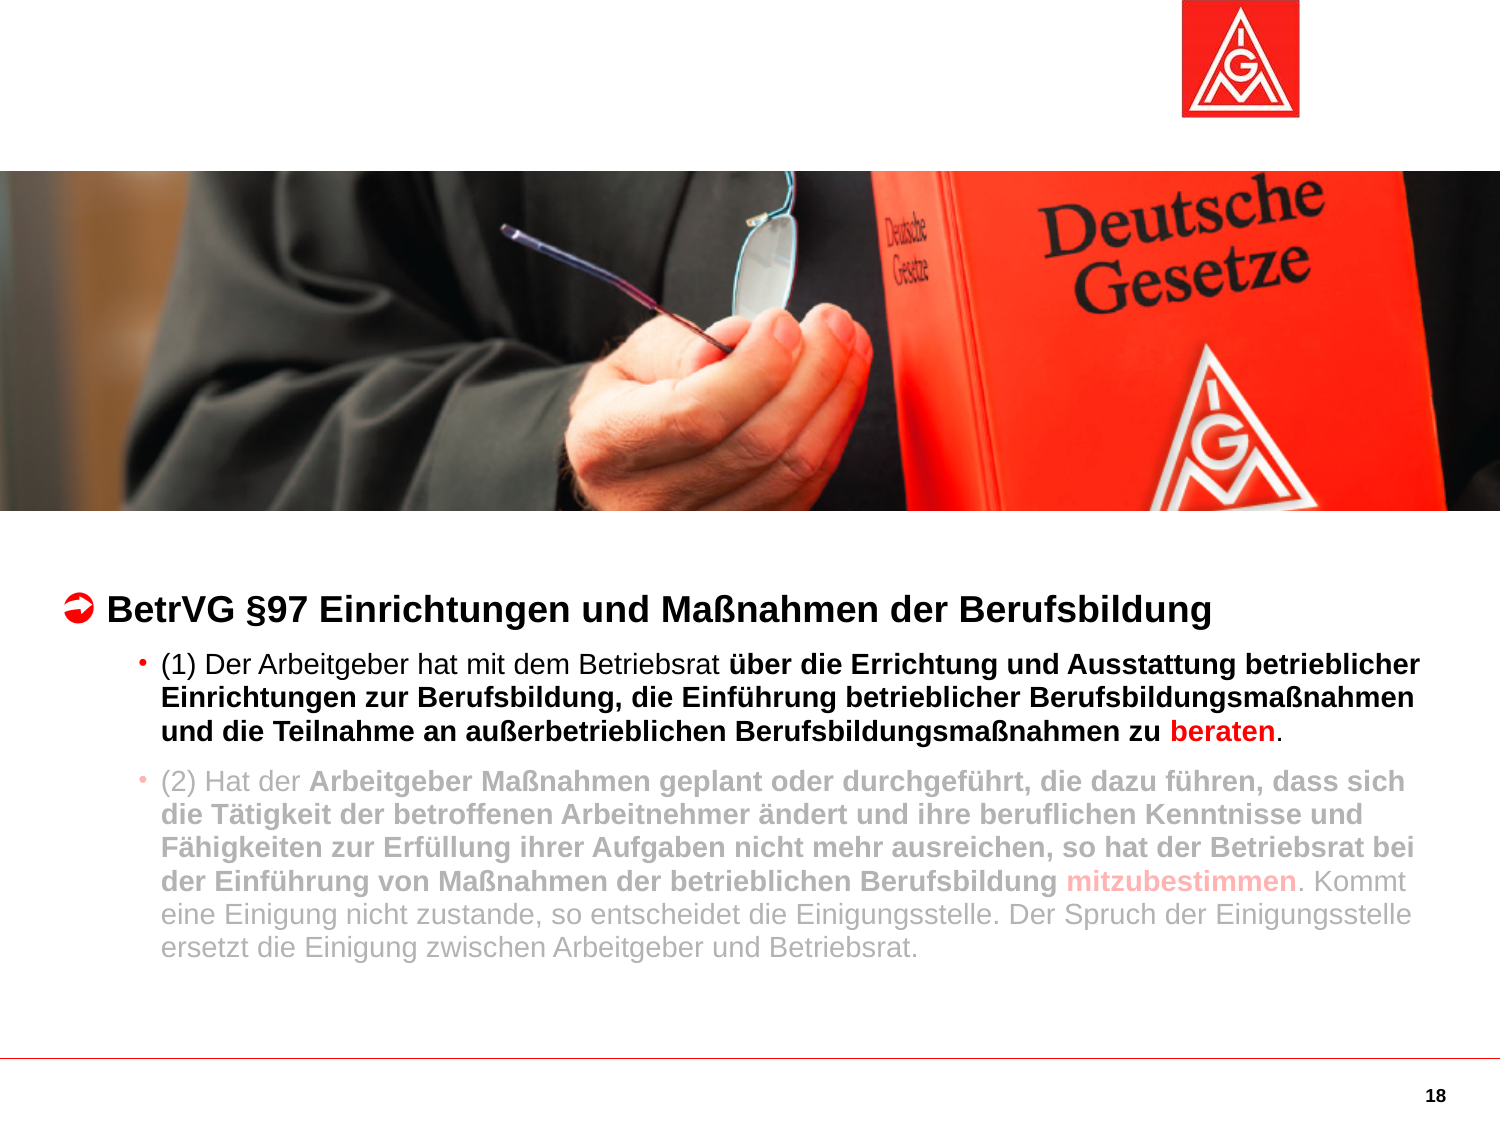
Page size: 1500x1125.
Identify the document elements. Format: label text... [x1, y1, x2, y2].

picture [1181, 0, 1300, 118]
slide_number 18 [1407, 1081, 1447, 1105]
text_box [111, 763, 1470, 976]
picture [0, 171, 1500, 512]
list BetrVG §97 Einrichtungen und Maßnahmen der Berufsbildung (1) Der Arbeitgeber hat mit dem Betriebsrat über die Errichtung und Ausstattung betrieblicher Einrichtungen zur Berufsbildung, die Einführung betrieblicher Berufsbildungsmaßnahmen und die Teilnahme an außerbetrieblichen Berufsbildungsmaßnahmen zu beraten. (2) Hat der Arbeitgeber Maßnahmen geplant oder durchgeführt, die dazu führen, dass sich die Tätigkeit der betroffenen Arbeitnehmer ändert und ihre beruflichen Kenntnisse und Fähigkeiten zur Erfüllung ihrer Aufgaben nicht mehr ausreichen, so hat der Betriebsrat bei der Einführung von Maßnahmen der betrieblichen Berufsbildung mitzubestimmen. Kommt eine Einigung nicht zustande, so entscheidet die Einigungsstelle. Der Spruch der Einigungsstelle ersetzt die Einigung zwischen Arbeitgeber und Betriebsrat. [64, 584, 1447, 1059]
picture [64, 592, 94, 624]
